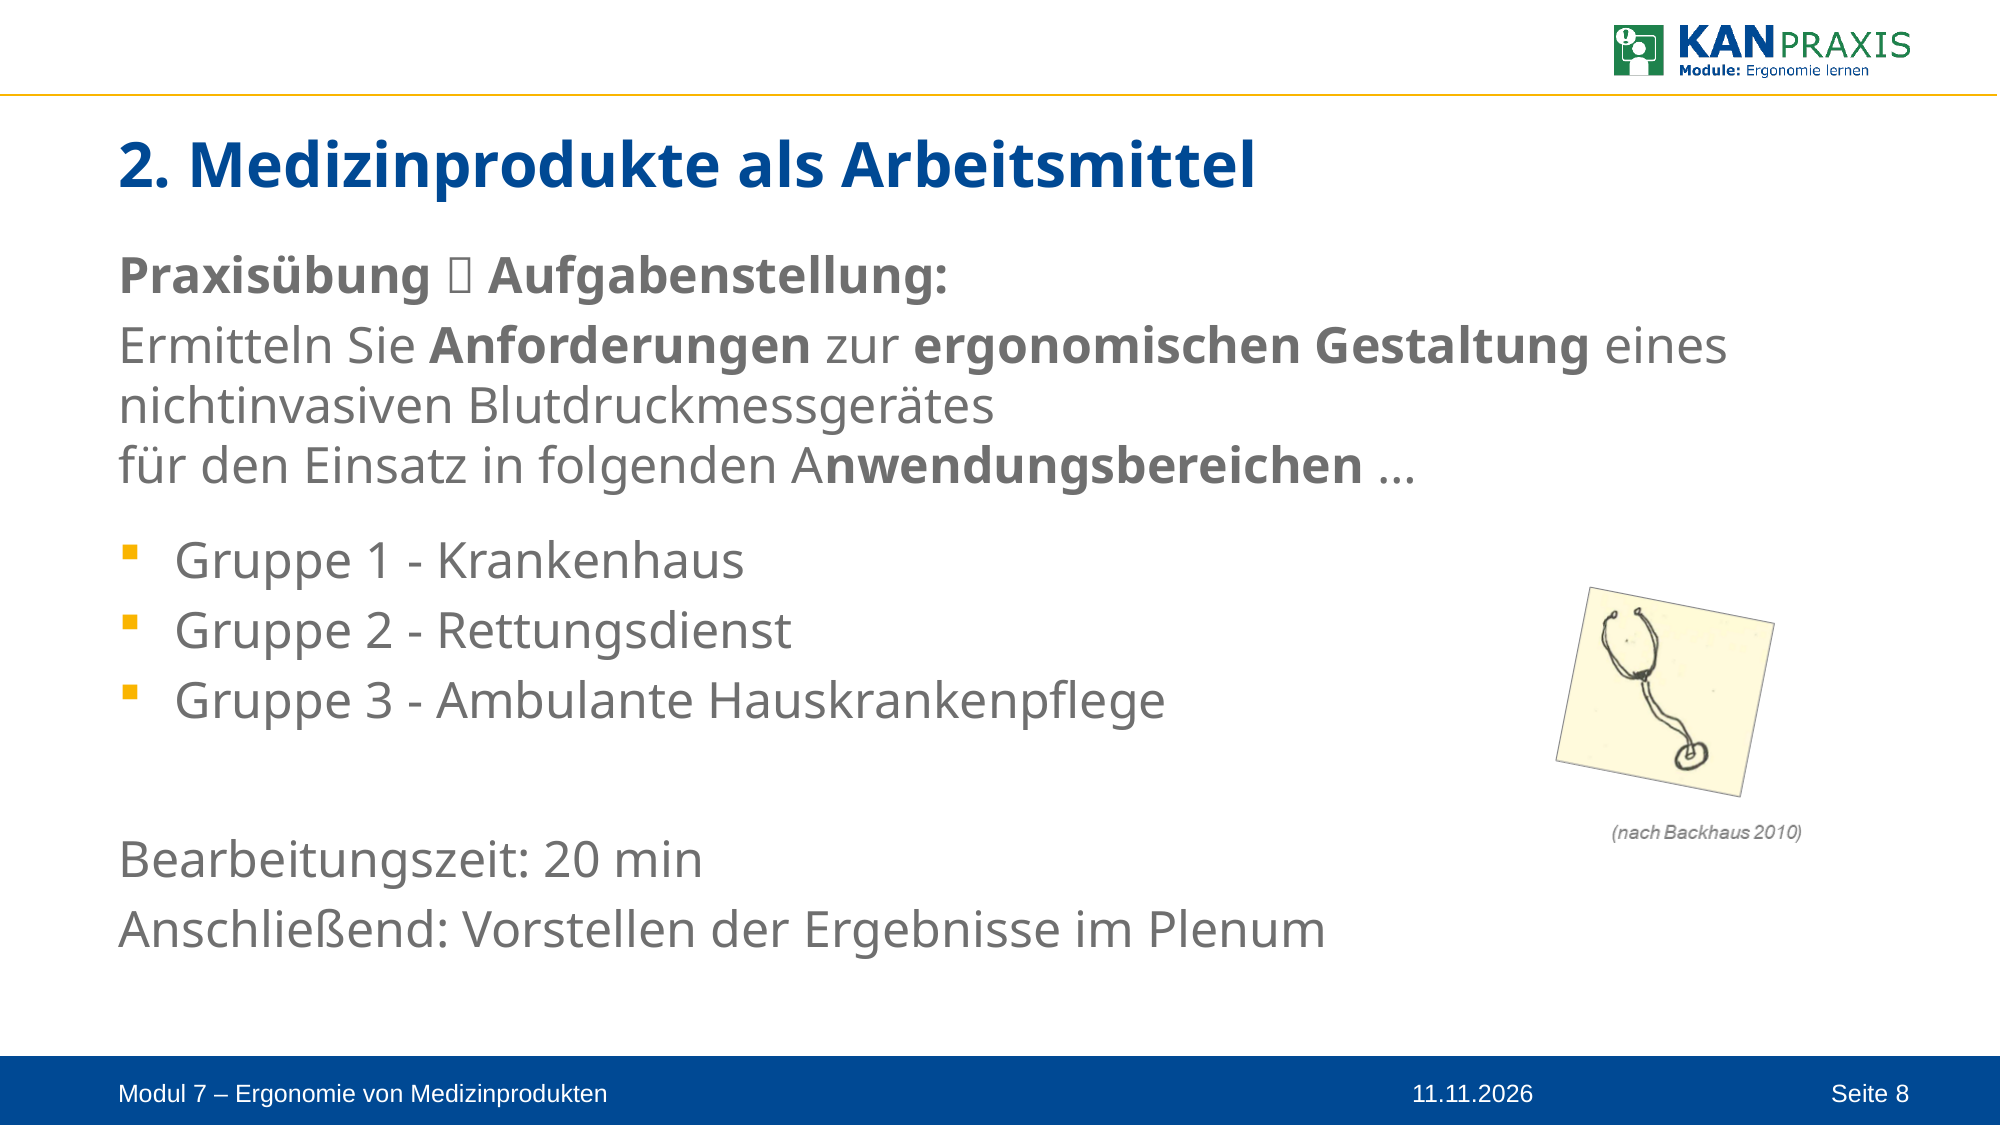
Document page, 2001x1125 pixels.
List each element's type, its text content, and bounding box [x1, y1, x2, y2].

title 2. Medizinprodukte als Arbeitsmittel [118, 125, 1910, 207]
slide_number Seite 8 [1580, 1065, 1910, 1121]
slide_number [1134, 1065, 1535, 1121]
list Praxisübung  Aufgabenstellung: Ermitteln Sie Anforderungen zur ergonomischen Gestaltung eines nichtinvasiven Blutdruckmessgerätes für den Einsatz in folgenden Anwendungsbereichen … Gruppe 1 - Krankenhaus Gruppe 2 - Rettungsdienst Gruppe 3 - Ambulante Hauskrankenpflege Bearbeitungszeit: 20 min Anschließend: Vorstellen der Ergebnisse im Plenum [118, 243, 1910, 1047]
footer Modul 7 – Ergonomie von Medizinprodukten [118, 1065, 1079, 1121]
picture [1614, 25, 1910, 78]
picture [1555, 586, 1831, 855]
